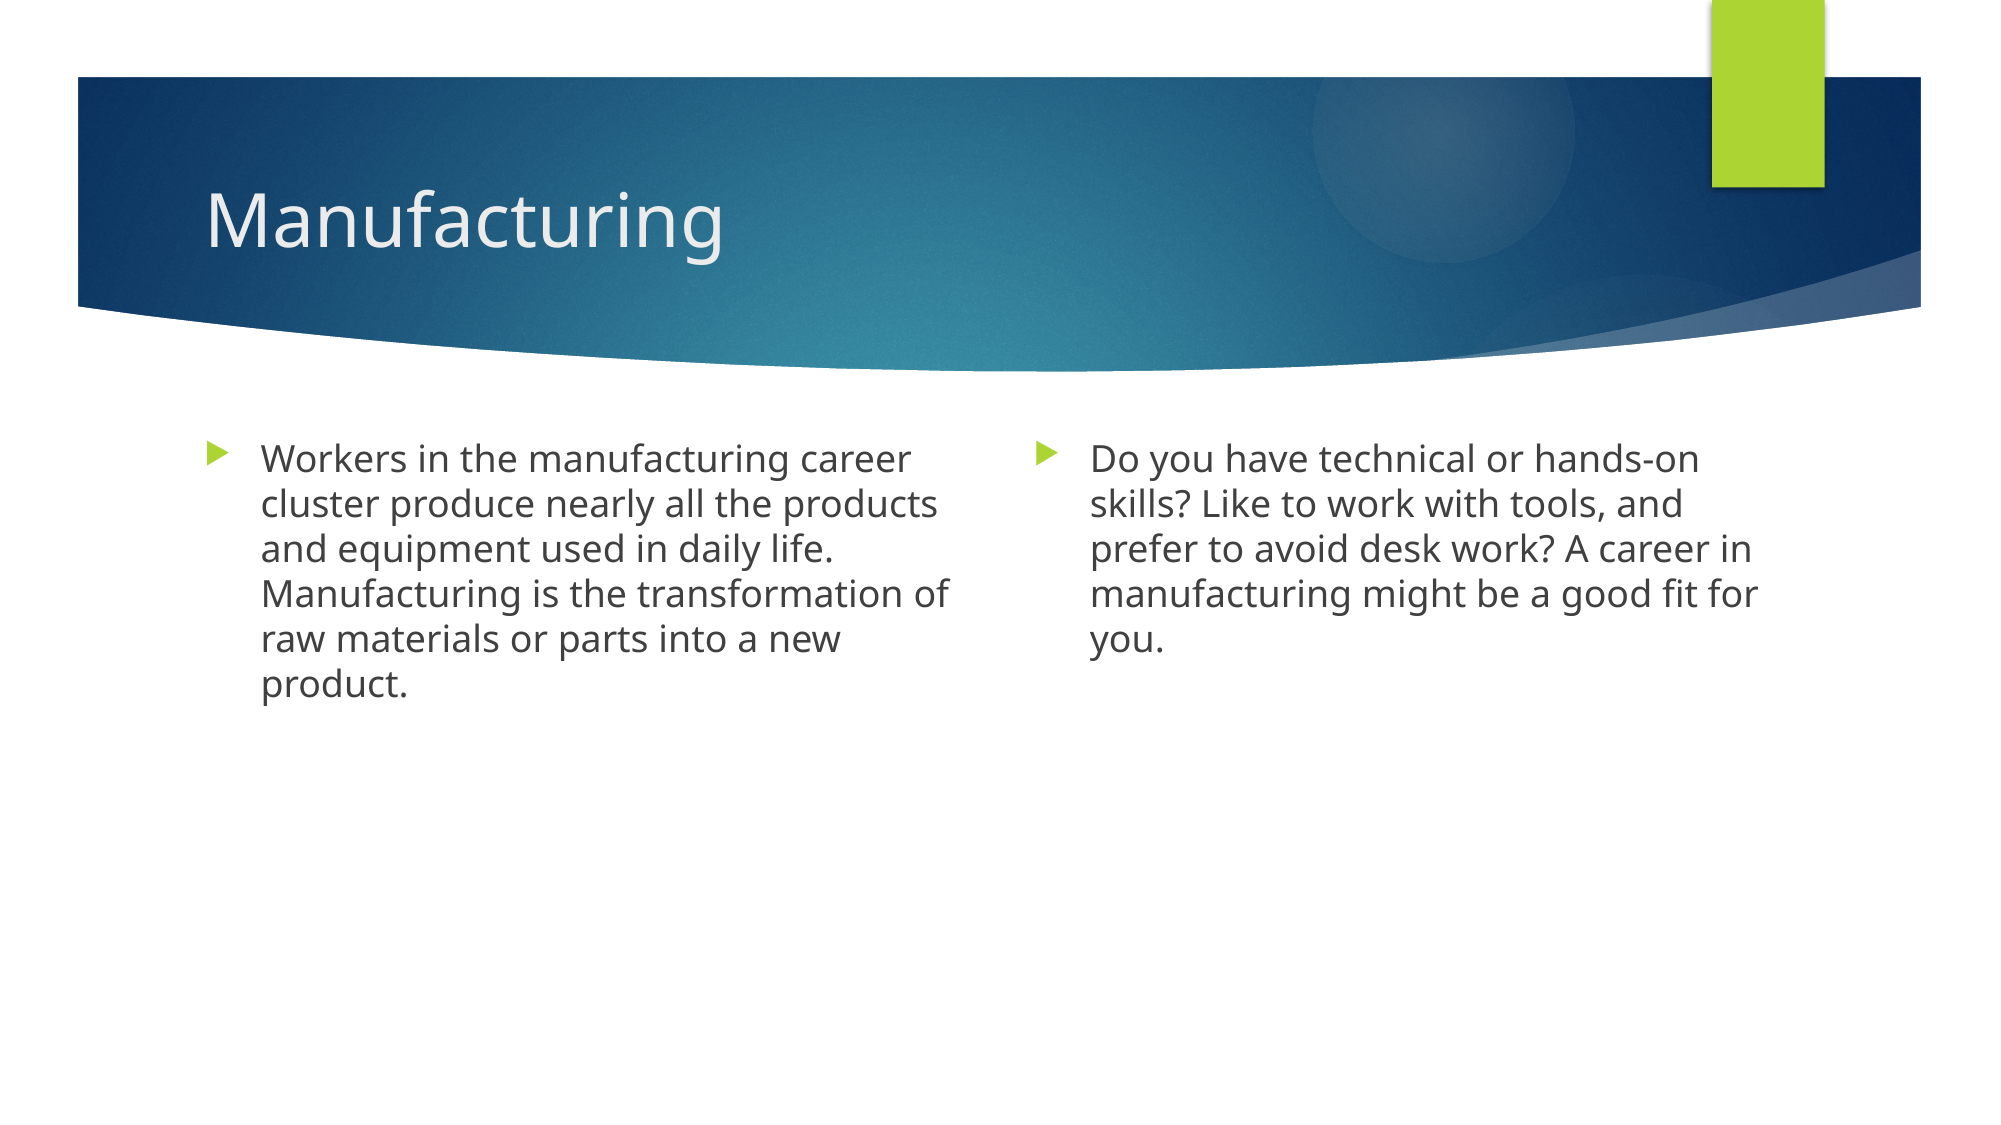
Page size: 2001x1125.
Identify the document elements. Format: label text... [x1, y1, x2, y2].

title Manufacturing [189, 159, 1627, 276]
list Do you have technical or hands-on skills? Like to work with tools, and prefer to avoid desk work? A career in manufacturing might be a good fit for you. [1018, 427, 1810, 988]
list Workers in the manufacturing career cluster produce nearly all the products and equipment used in daily life. Manufacturing is the transformation of raw materials or parts into a new product. [189, 427, 981, 988]
